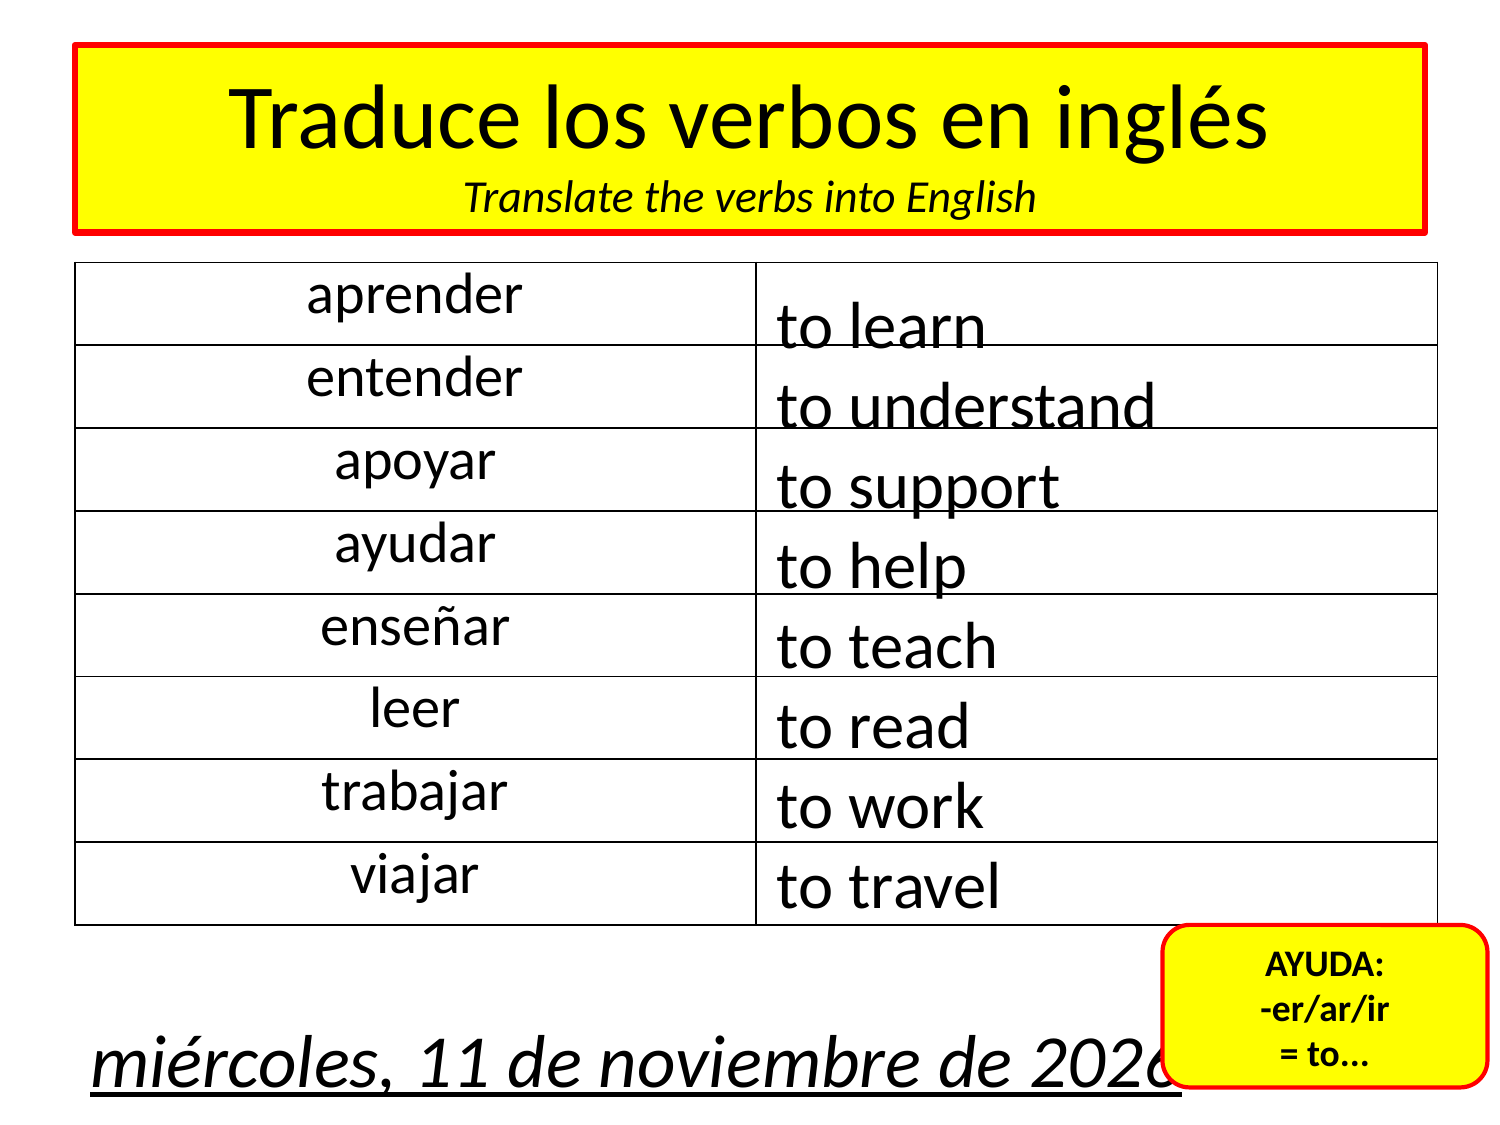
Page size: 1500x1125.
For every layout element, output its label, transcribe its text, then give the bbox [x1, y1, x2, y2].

table_cell [1413, 760, 1437, 841]
table_cell [757, 677, 762, 758]
table_cell [757, 429, 762, 510]
table_header aprender [76, 263, 755, 344]
table_cell [1413, 843, 1437, 922]
title Traduce los verbos en inglés Translate the verbs into English [75, 45, 1425, 233]
table_cell [1413, 346, 1437, 427]
table_cell leer [76, 677, 755, 758]
table_cell entender [76, 346, 755, 427]
table_cell [1413, 429, 1437, 510]
table_cell [1413, 512, 1437, 593]
table_cell [1413, 677, 1437, 758]
table_cell ayudar [76, 512, 755, 593]
slide_number martes, 22 de agosto de 2017 [75, 1012, 1213, 1103]
table_cell trabajar [76, 760, 755, 841]
text_box AYUDA: -er/ar/ir = to... [1160, 922, 1490, 1090]
table_cell viajar [76, 843, 755, 924]
table_header [757, 263, 1437, 344]
table_cell apoyar [76, 429, 755, 510]
table_cell [757, 595, 762, 676]
table_cell [757, 512, 762, 593]
table_cell [757, 346, 762, 427]
table_cell [757, 760, 762, 841]
table_cell [1413, 595, 1437, 676]
table_cell enseñar [76, 595, 755, 676]
table_cell [757, 843, 762, 924]
text_box to learn to understand to support to help to teach to read to work to travel [762, 274, 1413, 999]
